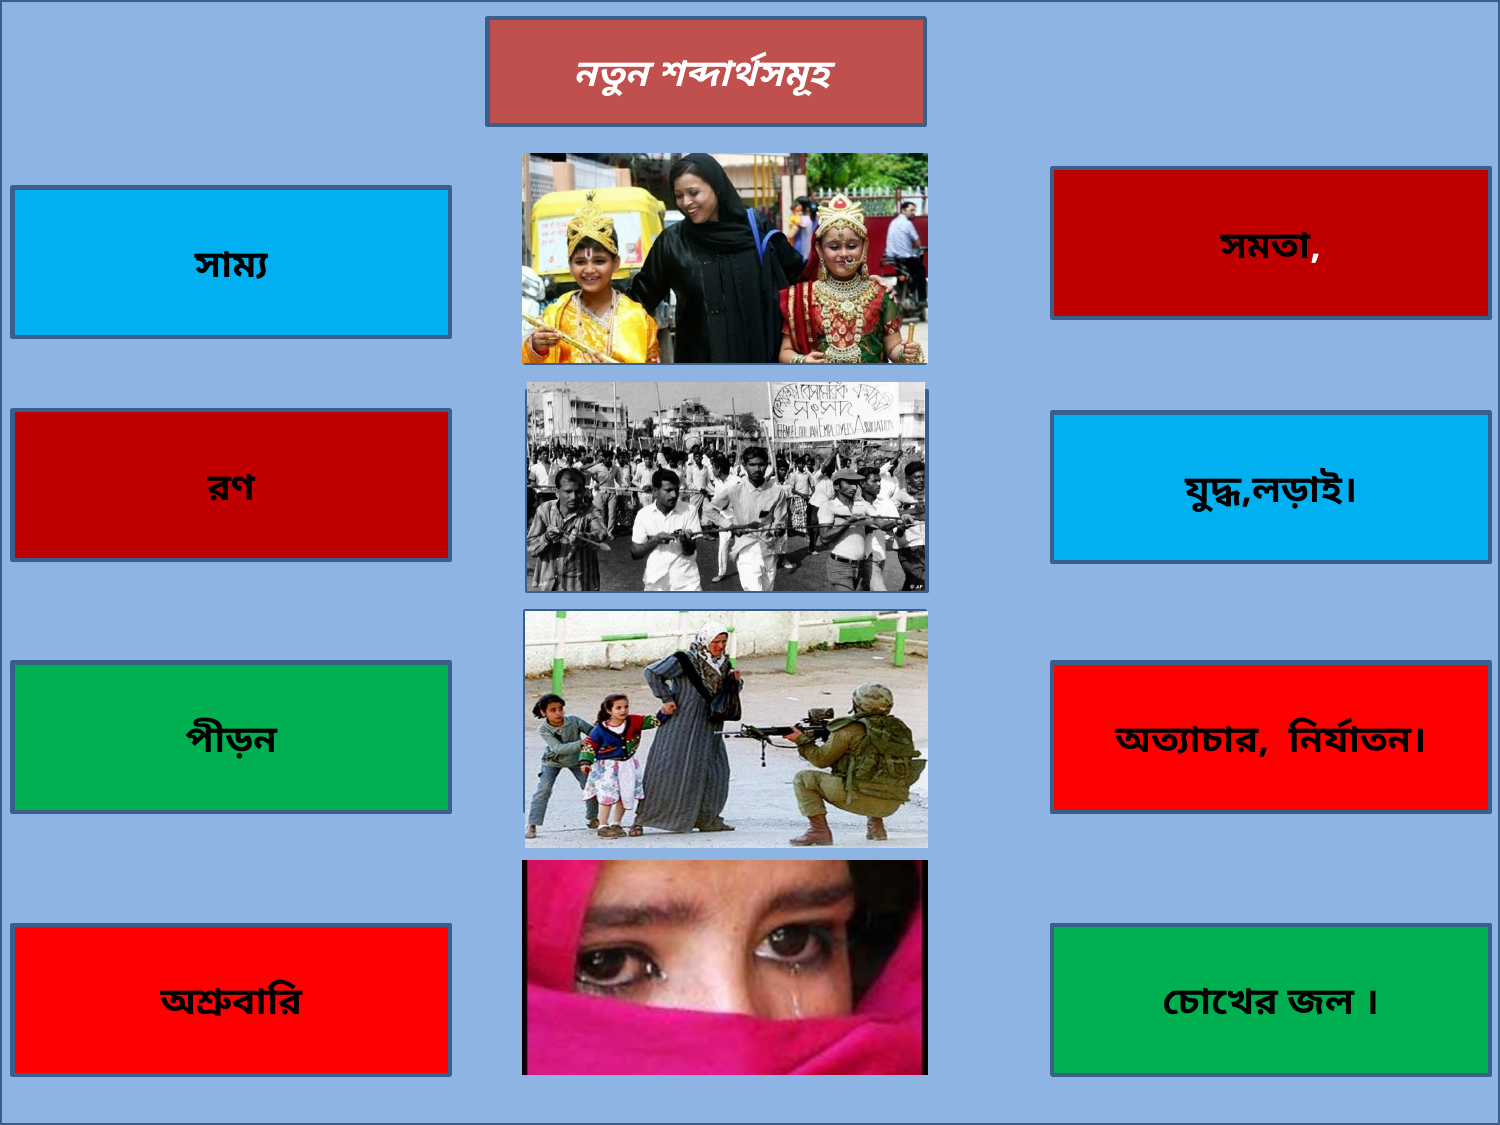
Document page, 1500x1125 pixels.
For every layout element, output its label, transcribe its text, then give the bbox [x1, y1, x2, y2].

picture [522, 153, 928, 363]
text_box অশ্রুবারি [10, 923, 452, 1077]
picture [526, 382, 926, 592]
text_box অত্যাচার, নির্যাতন। [1050, 660, 1492, 814]
picture [524, 611, 928, 848]
text_box নতুন শব্দার্থসমূহ [485, 16, 927, 127]
text_box রণ [10, 408, 452, 562]
text_box [0, 0, 1500, 1125]
picture [522, 859, 928, 1076]
text_box সমতা, [1050, 166, 1492, 320]
text_box পীড়ন [10, 660, 452, 814]
text_box চোখের জল । [1050, 923, 1492, 1077]
text_box সাম্য [10, 185, 452, 339]
text_box যুদ্ধ,লড়াই। [1050, 410, 1492, 564]
